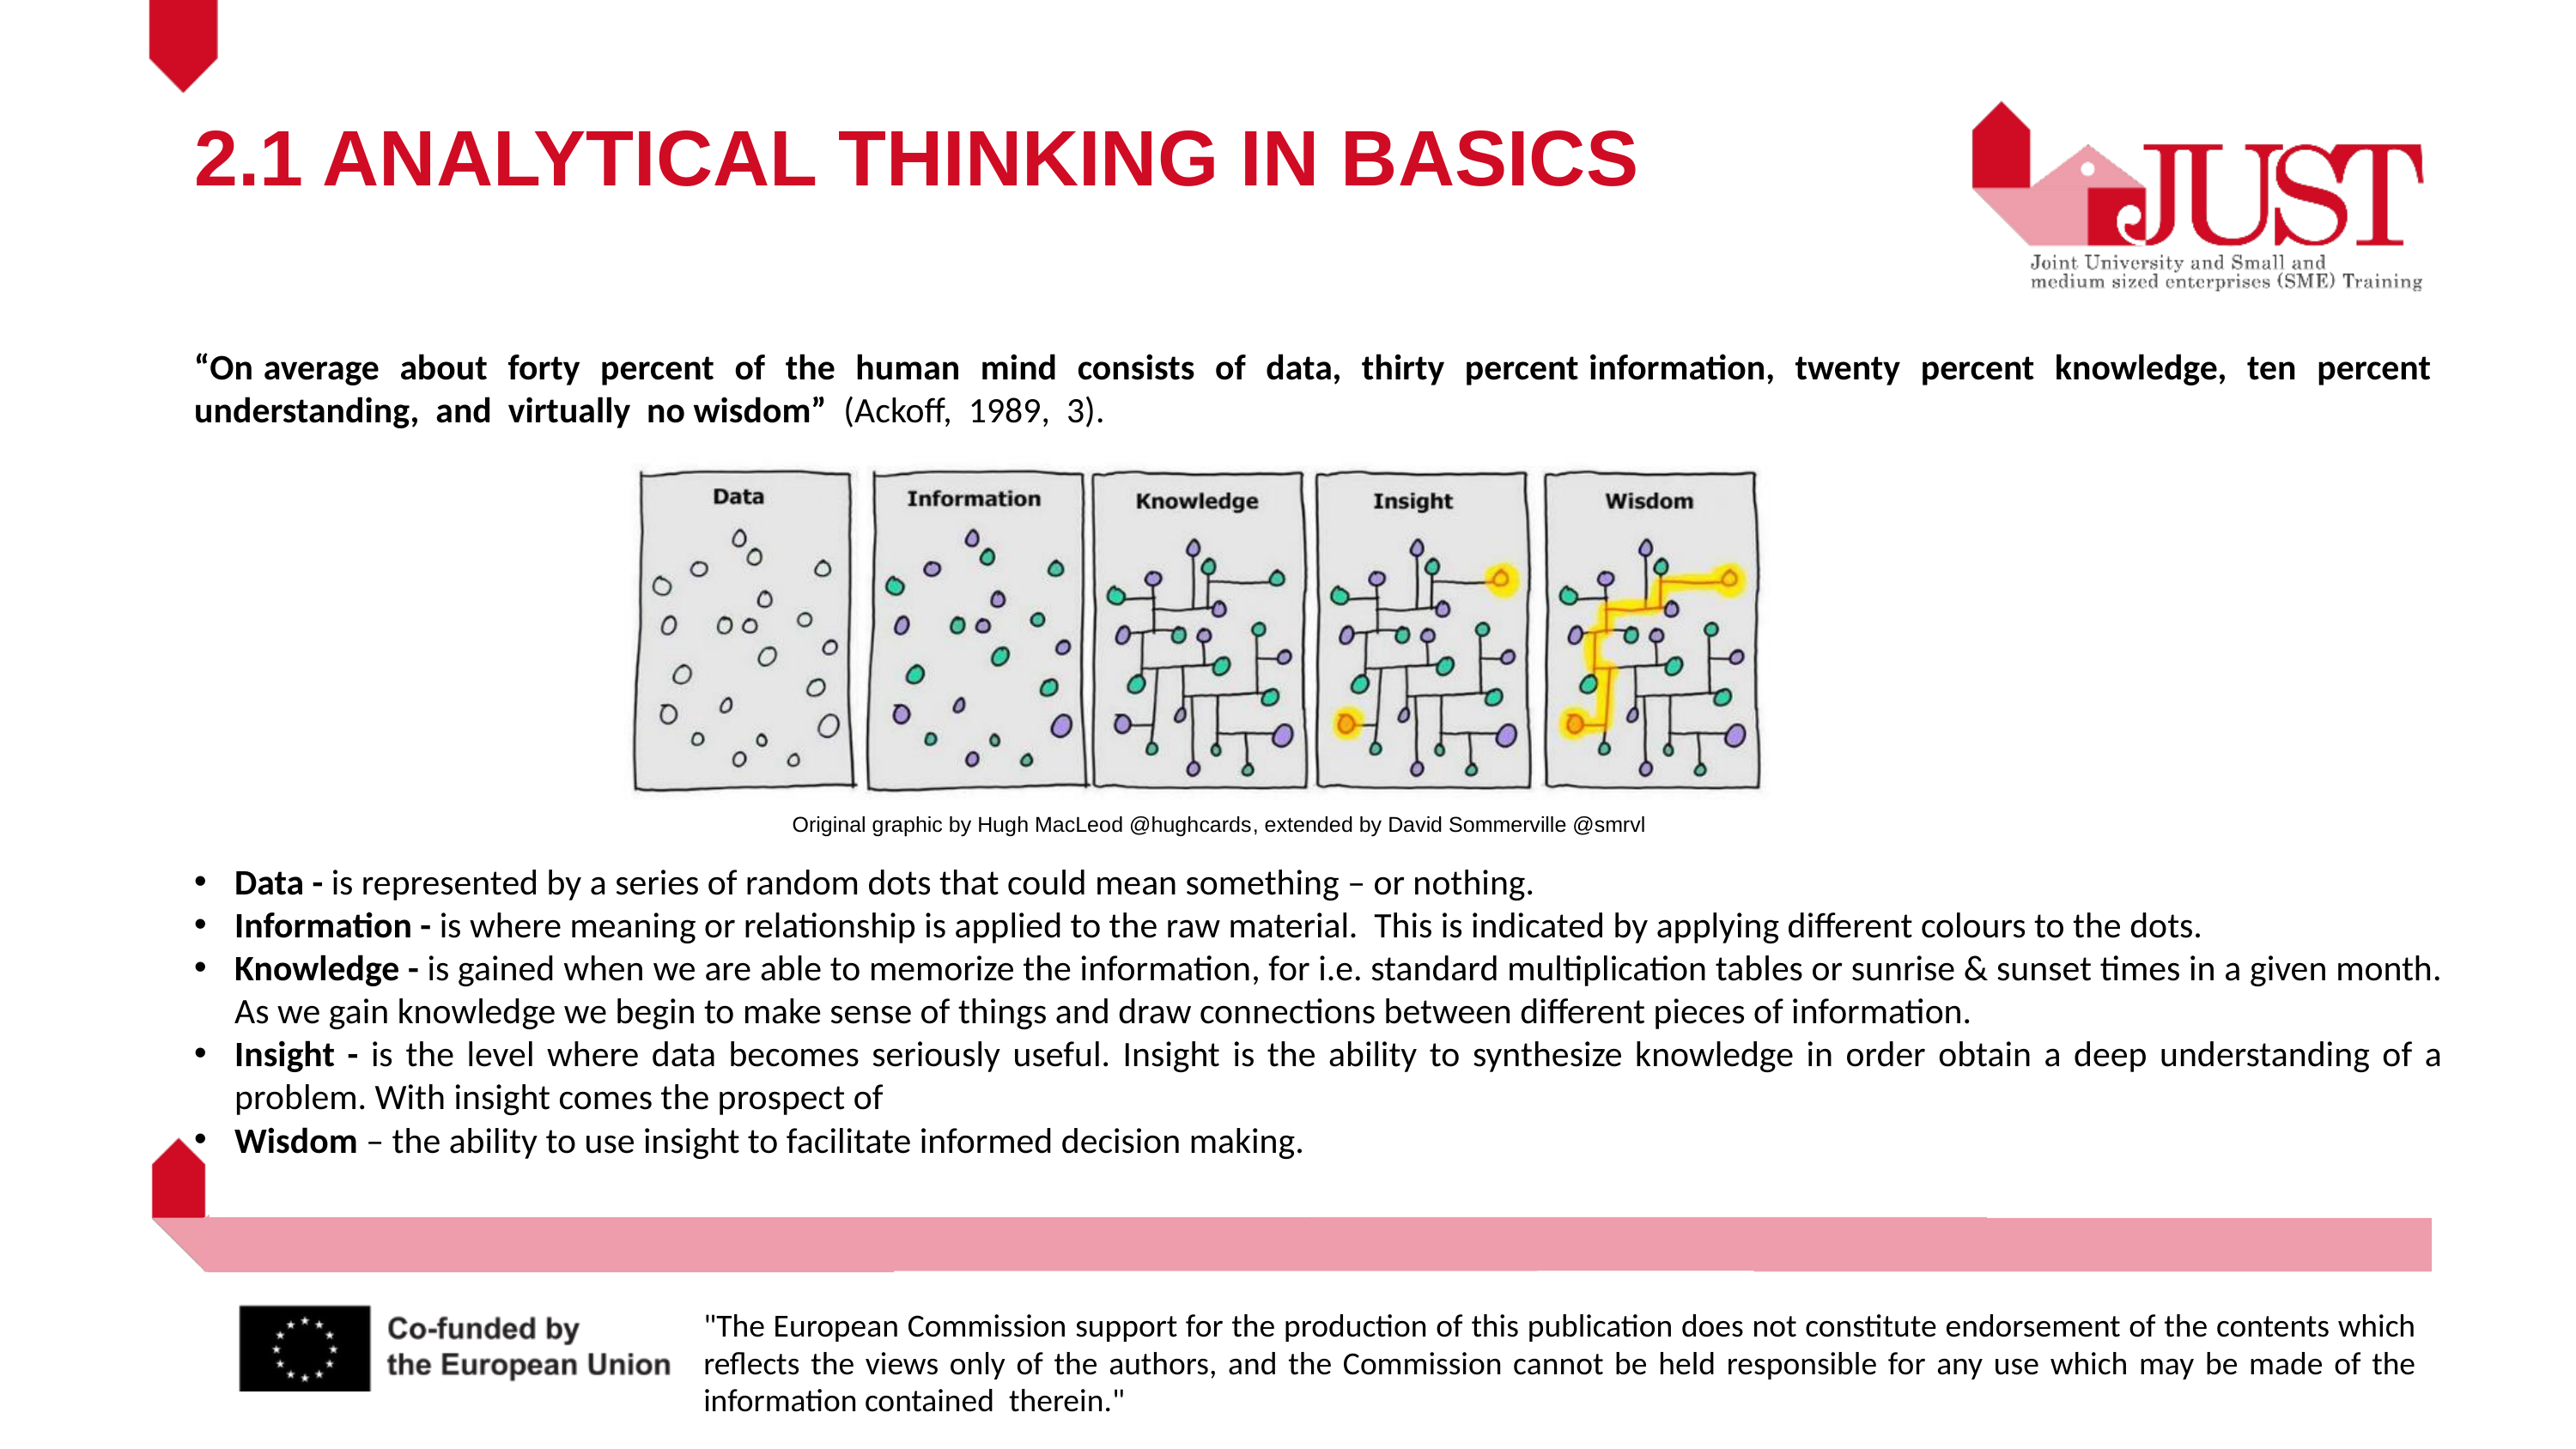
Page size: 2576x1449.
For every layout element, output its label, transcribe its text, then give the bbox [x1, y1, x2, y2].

text_box 2.1 ANALYTICAL THINKING IN BASICS [181, 100, 2172, 209]
picture [623, 455, 1776, 805]
picture [233, 1300, 702, 1391]
picture [144, 0, 228, 100]
picture [1965, 96, 2432, 302]
text_box “On average about forty percent of the human mind consists of data, thirty percent information, twenty percent knowledge, ten percent understanding, and virtually no wisdom” (Ackoff, 1989, 3). Data - is represented by a series of random dots that could mean something – or nothing. Information - is where meaning or relationship is applied to the raw material. This is indicated by applying different colours to the dots. Knowledge - is gained when we are able to memorize the information, for i.e. standard multiplication tables or sunrise & sunset times in a given month. As we gain knowledge we begin to make sense of things and draw connections between different pieces of information. Insight - is the level where data becomes seriously useful. Insight is the ability to synthesize knowledge in order obtain a deep understanding of a problem. With insight comes the prospect of Wisdom – the ability to use insight to facilitate informed decision making. [181, 337, 2457, 1167]
text_box Original graphic by Hugh MacLeod @hughcards, extended by David Sommerville @smrvl [779, 803, 1880, 843]
picture [144, 1133, 210, 1287]
